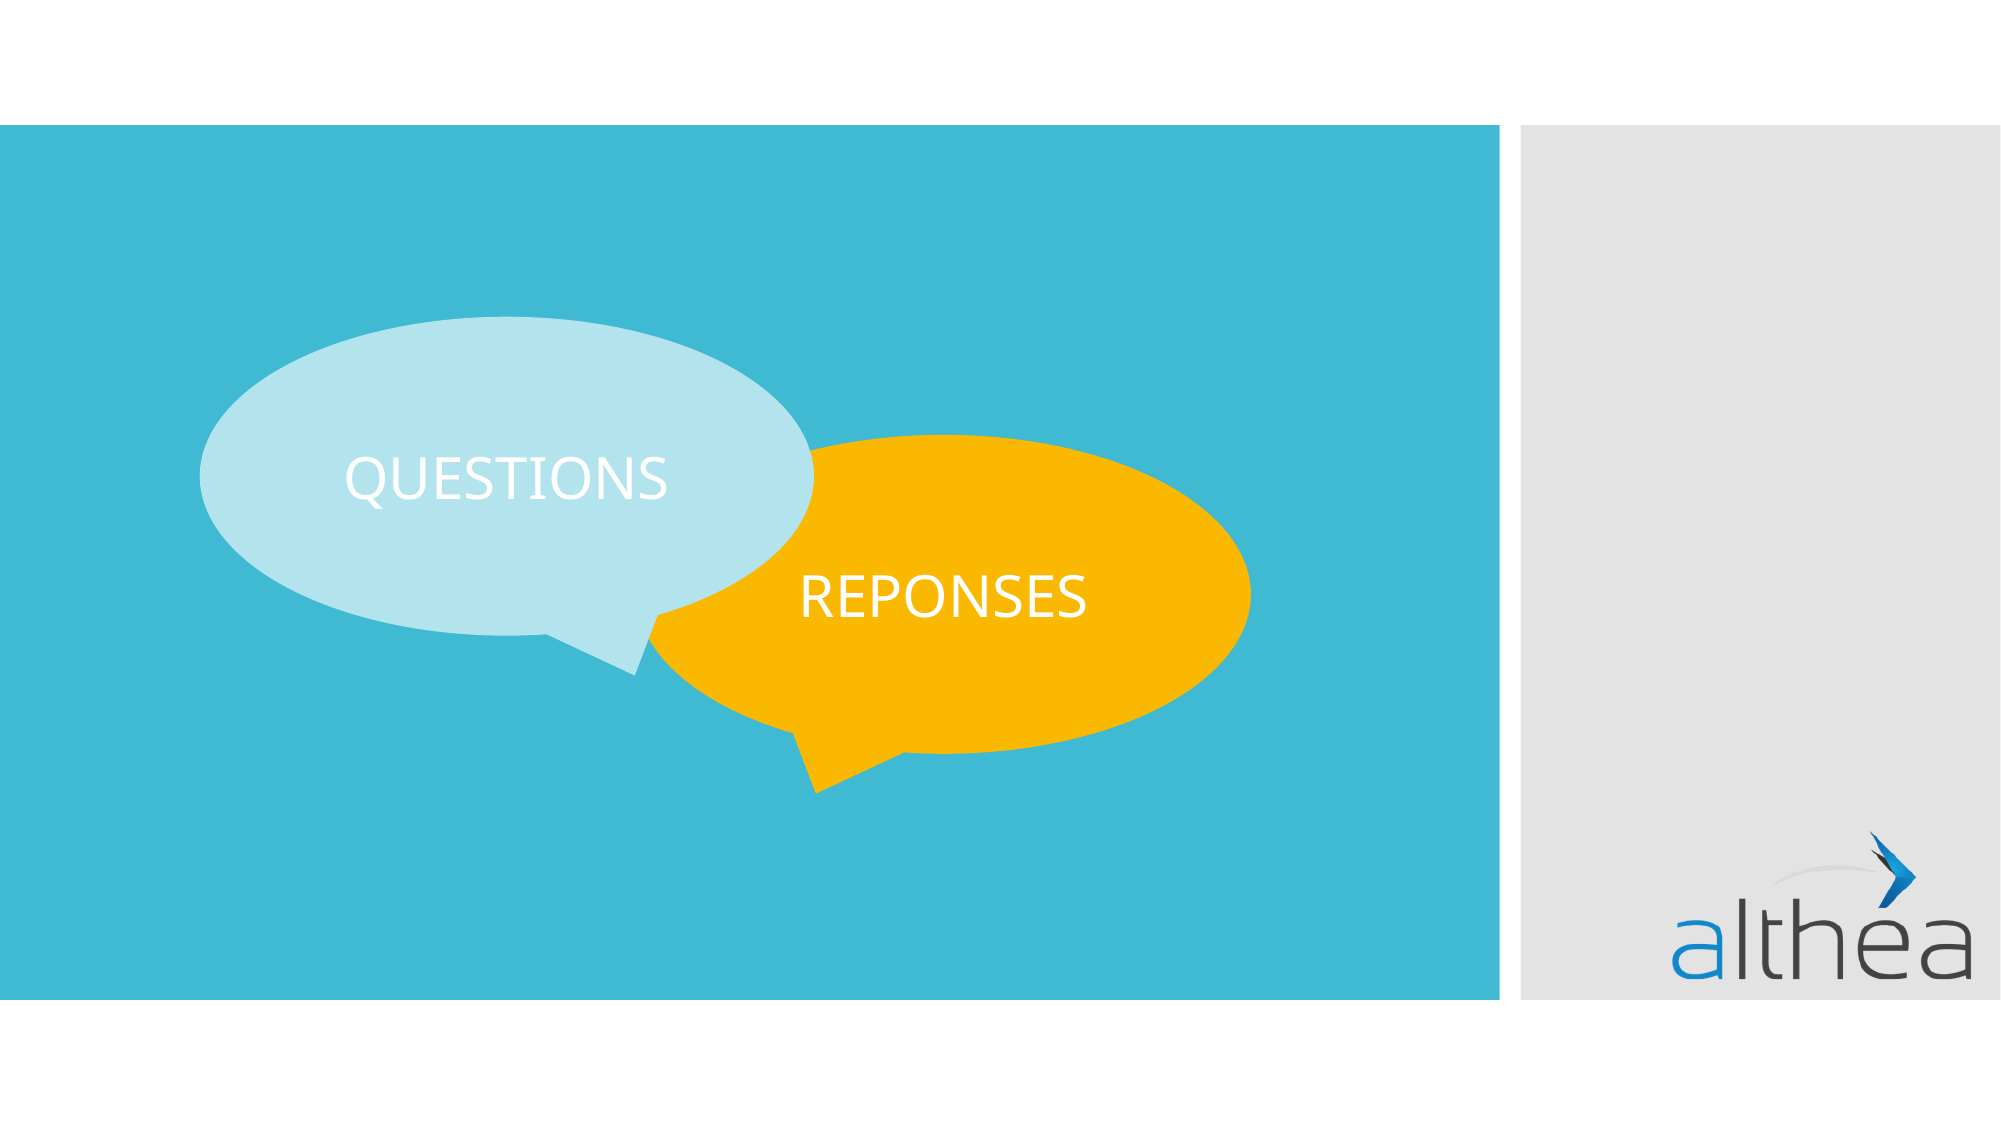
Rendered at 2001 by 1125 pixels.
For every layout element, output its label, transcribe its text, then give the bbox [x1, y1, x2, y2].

text_box REPONSES [649, 433, 1252, 795]
picture [1651, 818, 2000, 997]
text_box QUESTIONS [198, 315, 815, 677]
